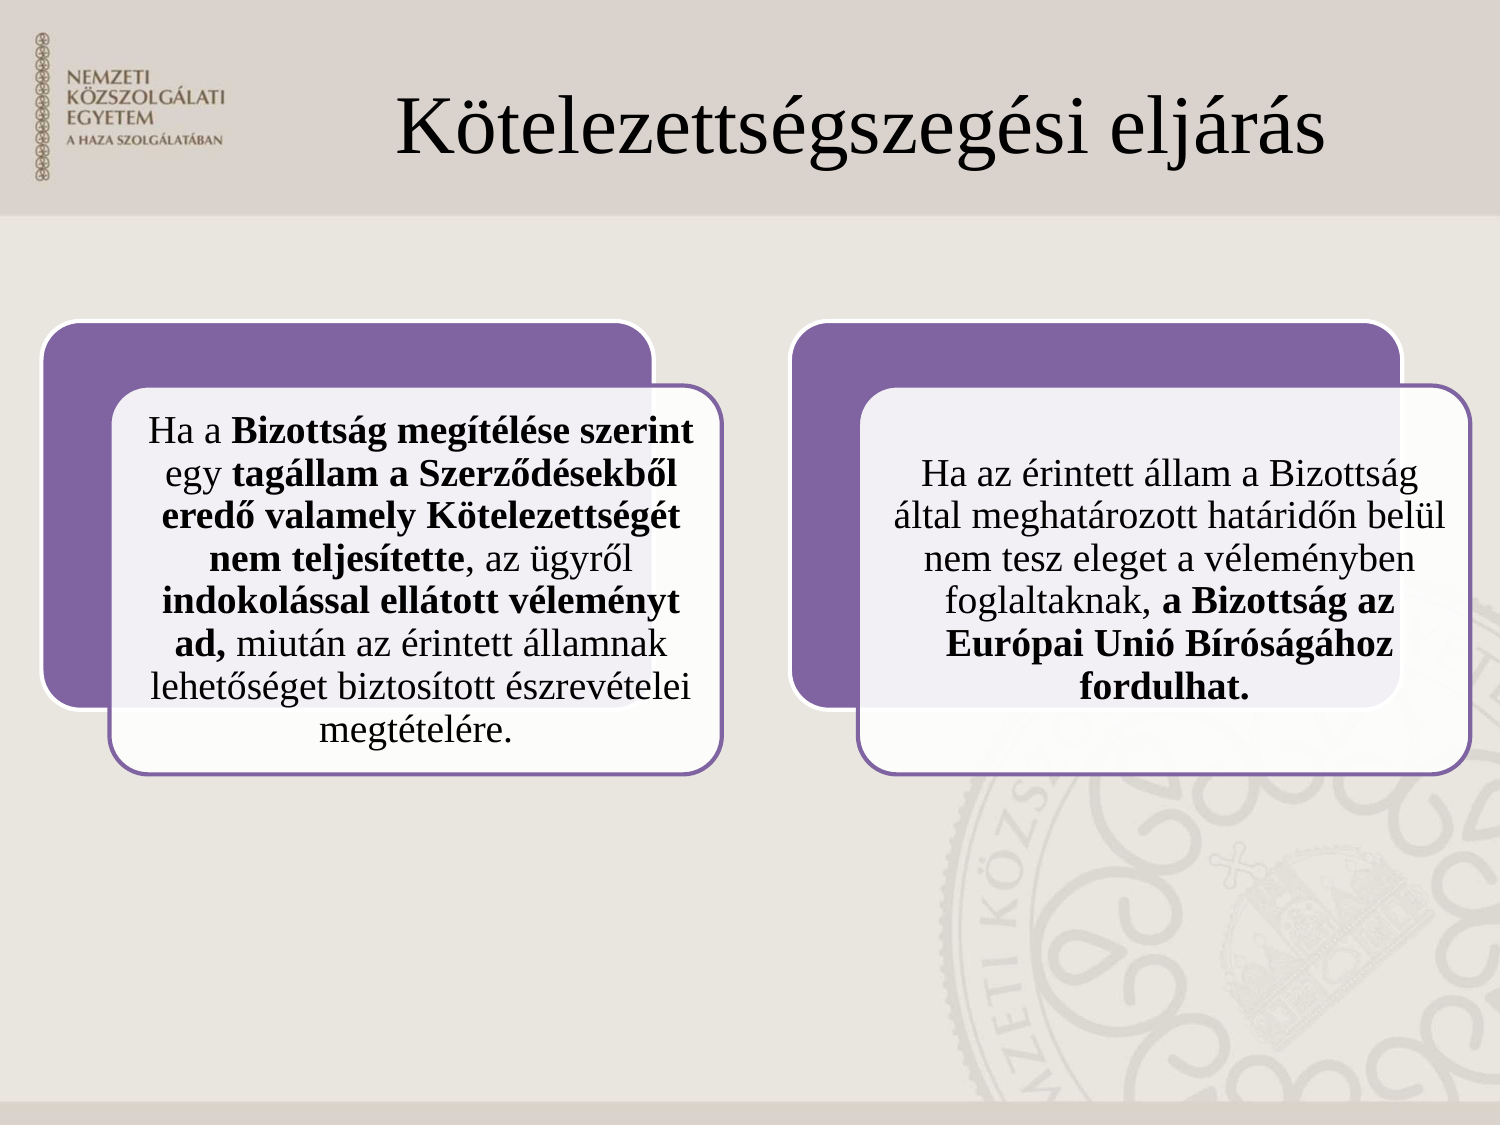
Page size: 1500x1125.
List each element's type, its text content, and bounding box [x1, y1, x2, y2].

title Kötelezettségszegési eljárás [225, 0, 1500, 242]
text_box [41, 314, 1471, 782]
picture [0, 0, 1500, 1125]
